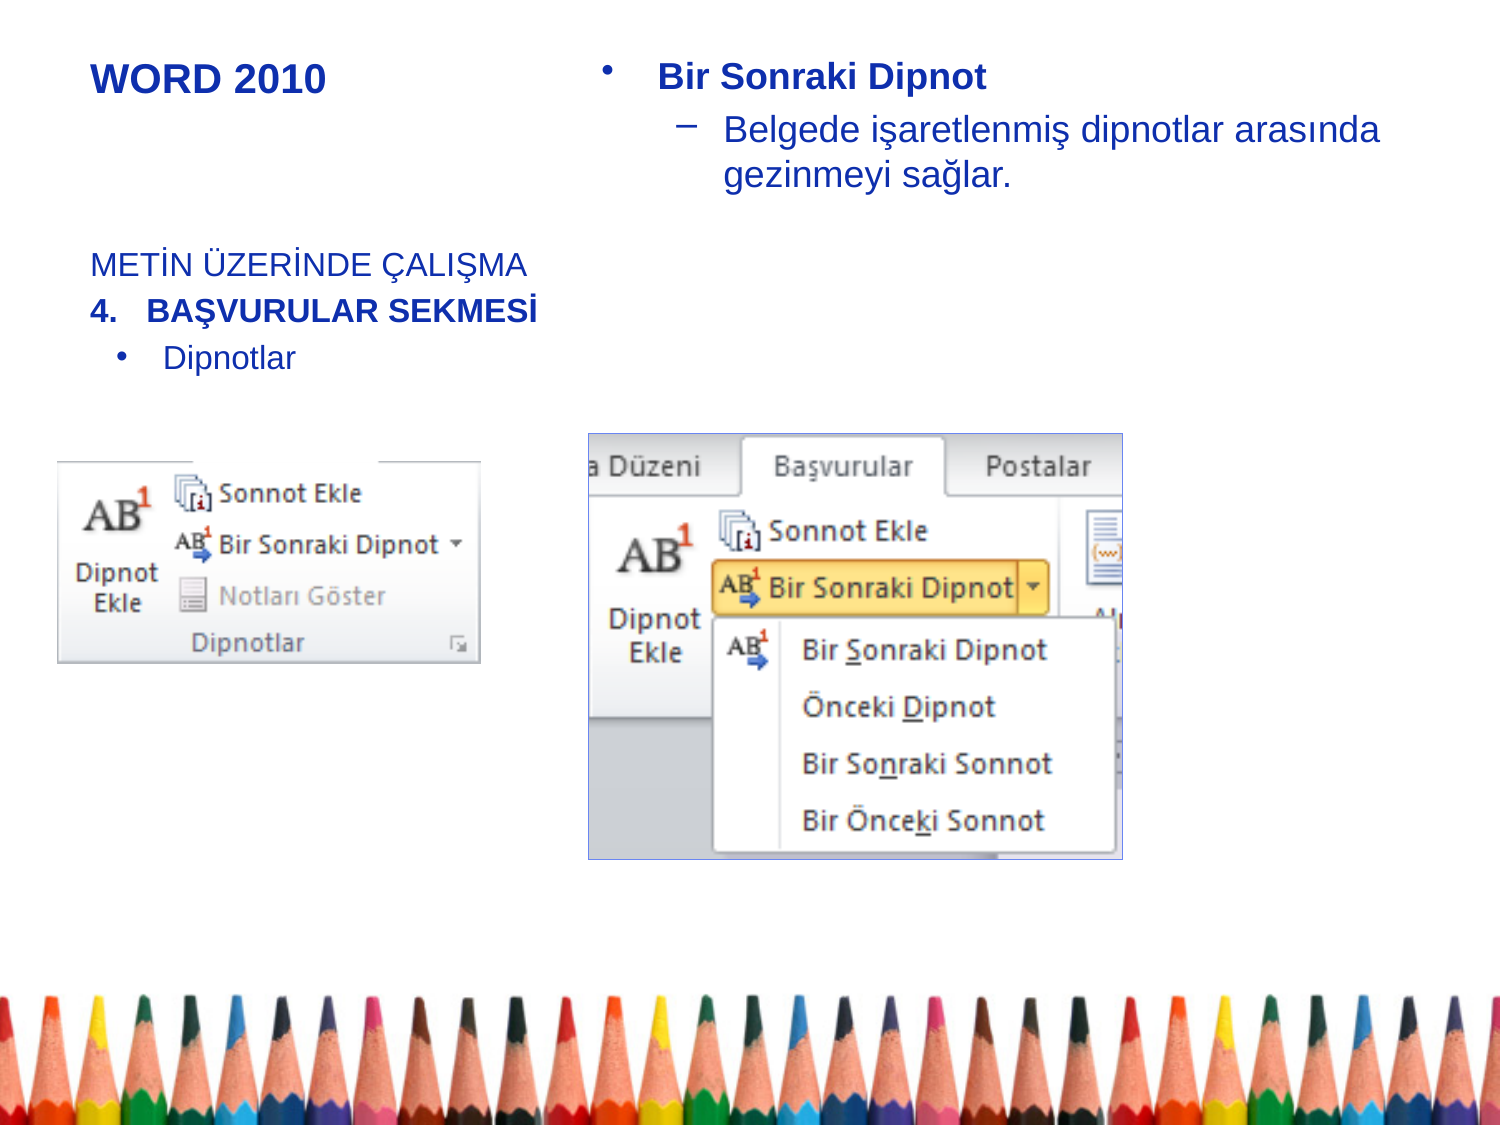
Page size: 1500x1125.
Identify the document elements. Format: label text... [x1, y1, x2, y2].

list Bir Sonraki Dipnot Belgede işaretlenmiş dipnotlar arasında gezinmeyi sağlar. [586, 44, 1425, 388]
picture [0, 0, 1500, 1125]
list METİN ÜZERİNDE ÇALIŞMA BaŞVURULAR SEKMESİ Dipnotlar [75, 235, 569, 1005]
title WORD 2010 [75, 44, 569, 235]
